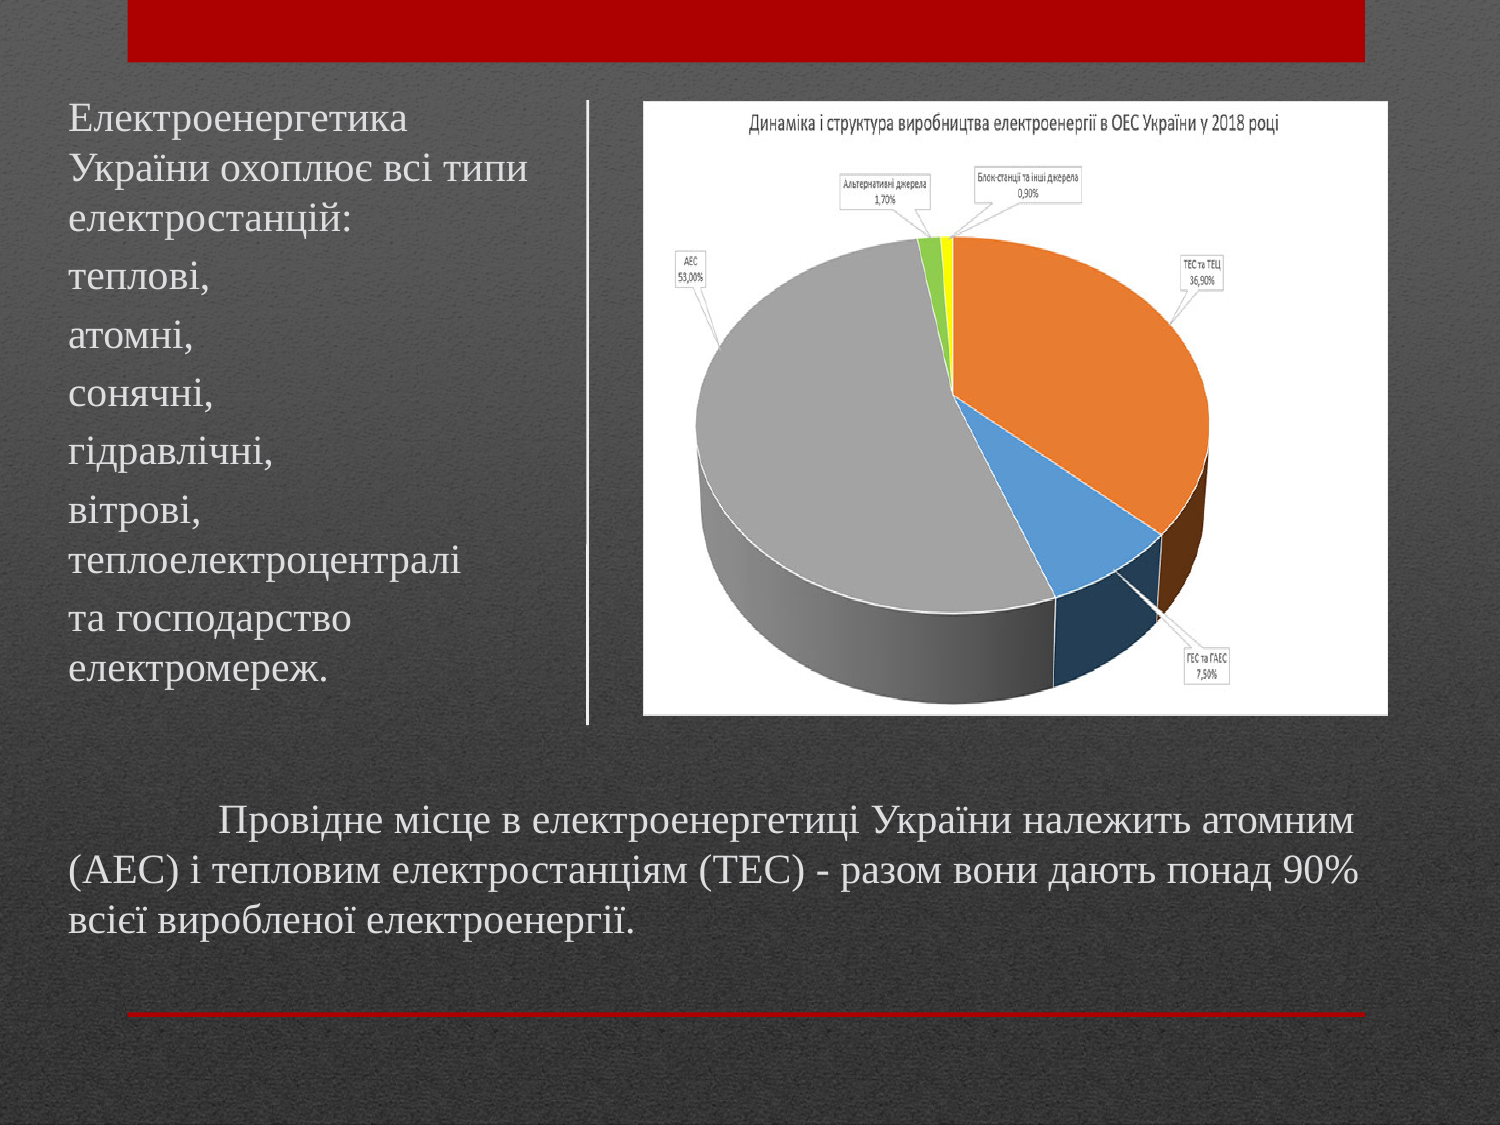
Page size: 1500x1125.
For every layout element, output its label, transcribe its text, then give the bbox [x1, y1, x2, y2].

title Провідне місце в електроенергетиці України належить атомним (АЕС) і тепловим електростанціям (ТЕС) - разом вони дають понад 90% всієї виробленої електроенергії. [53, 763, 1412, 1000]
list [642, 101, 1389, 717]
list Електроенергетика України охоплює всі типи електростанцій: теплові, атомні, сонячні, гідравлічні, вітрові, теплоелектроцентралі та господарство електромереж. [53, 90, 563, 740]
